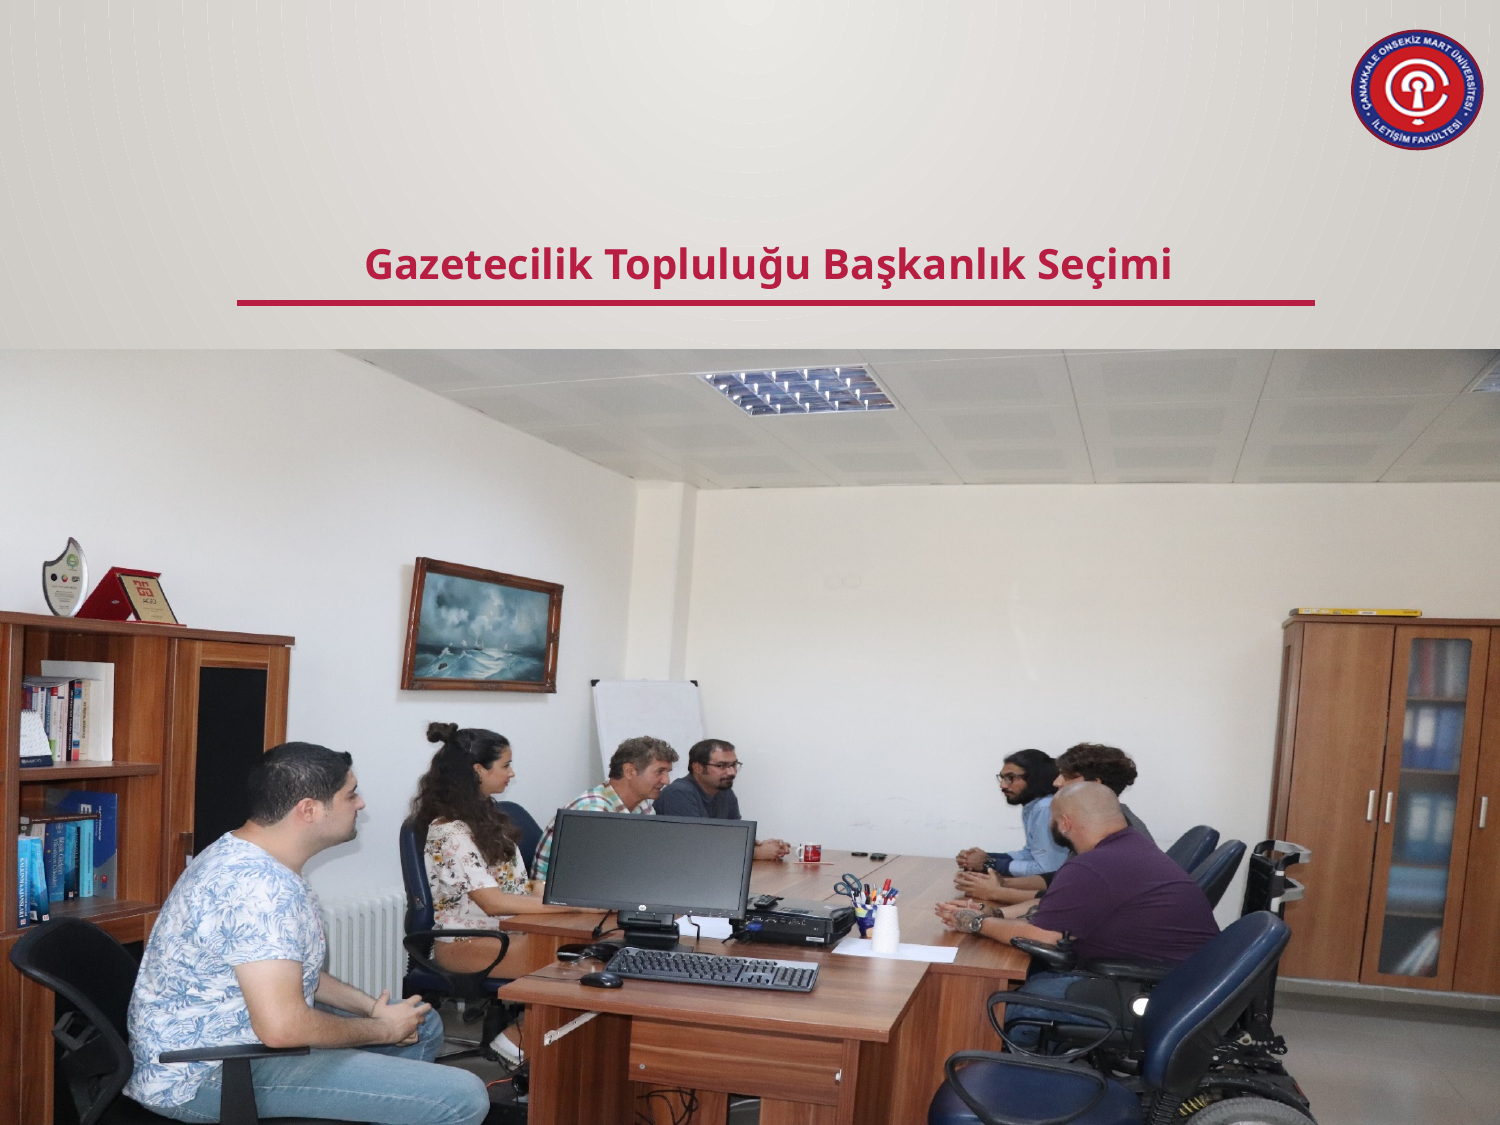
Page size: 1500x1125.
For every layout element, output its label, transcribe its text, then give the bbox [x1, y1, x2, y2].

picture [1354, 33, 1480, 147]
picture [0, 349, 1500, 1125]
list Gazetecilik Topluluğu Başkanlık Seçimi [230, 219, 1309, 349]
